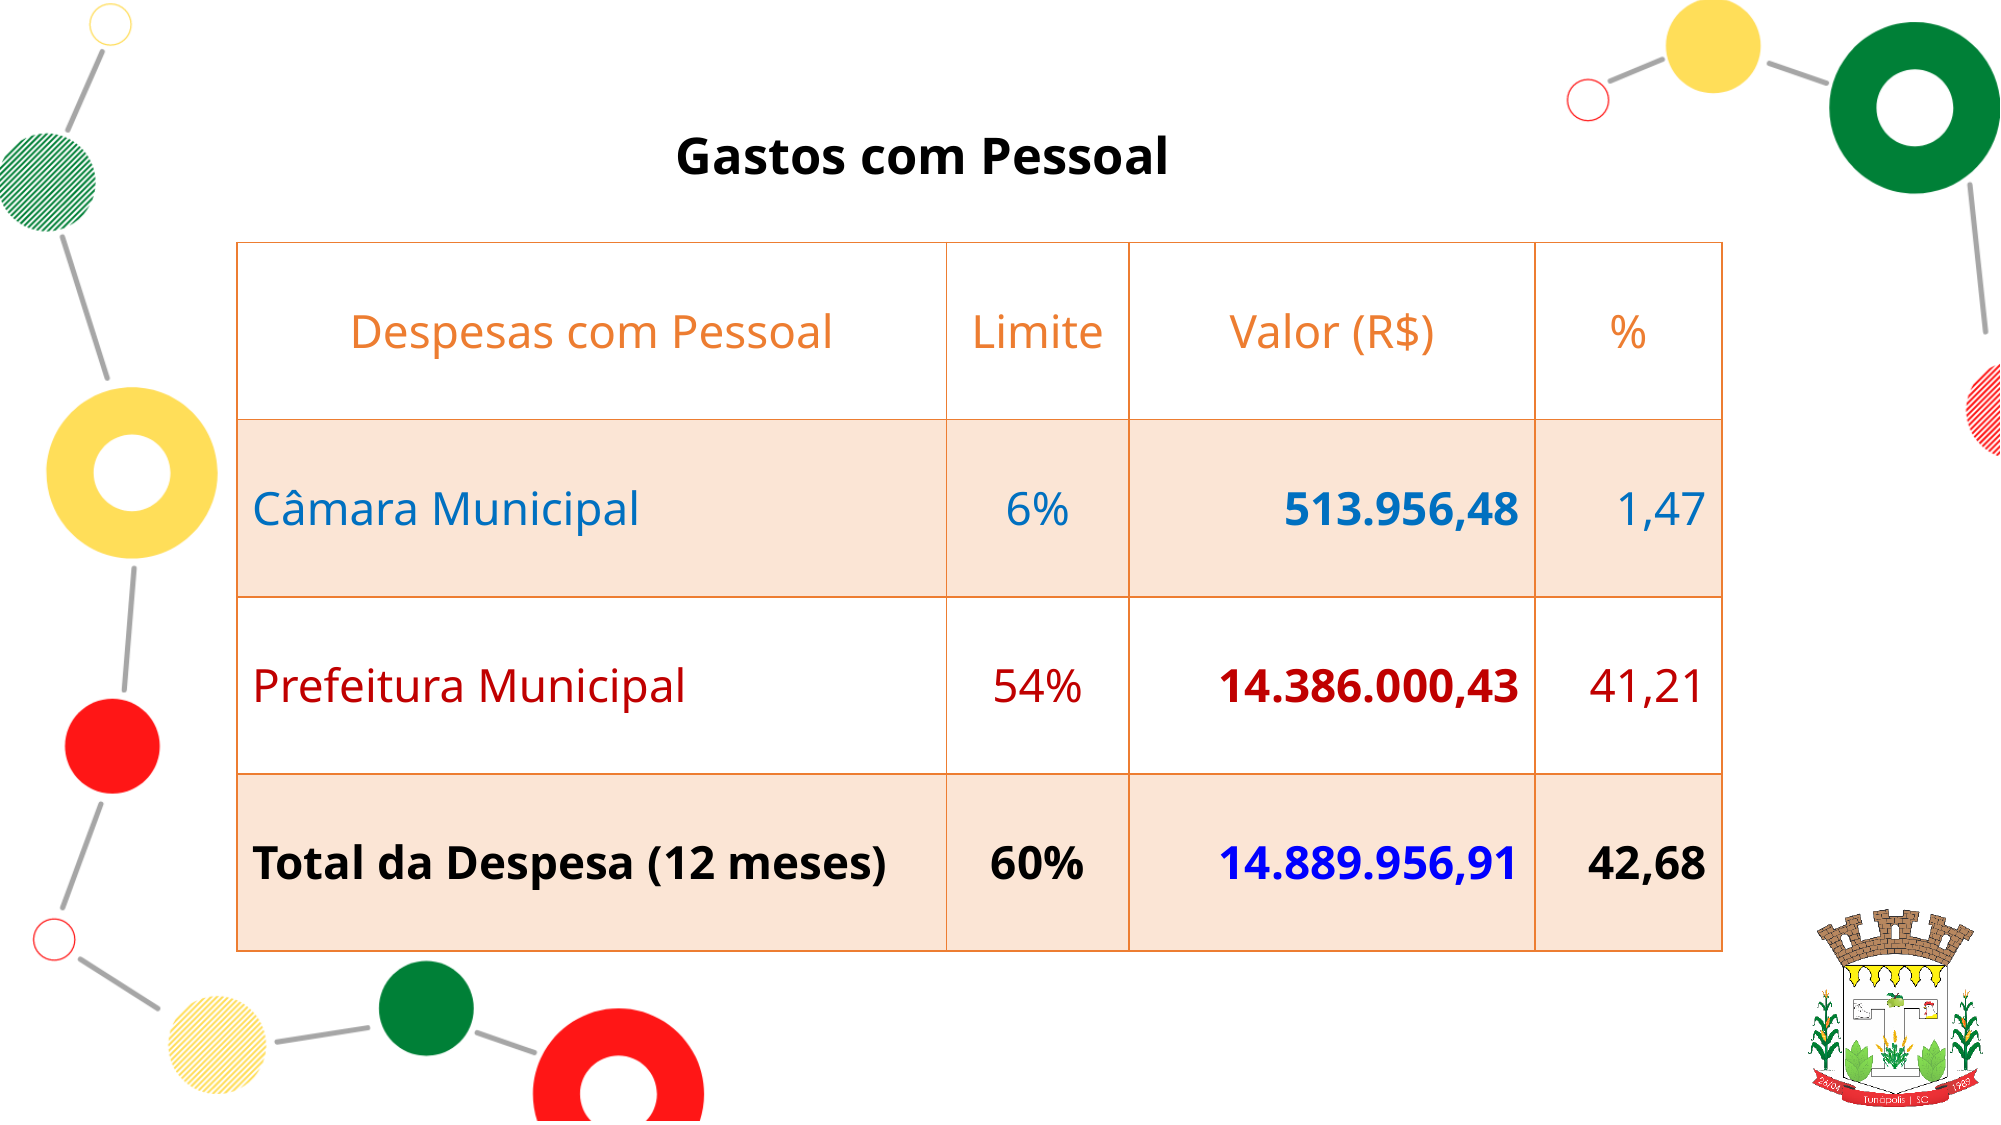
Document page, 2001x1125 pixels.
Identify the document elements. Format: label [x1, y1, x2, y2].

list [0, 0, 2000, 1121]
picture [1808, 909, 1983, 1108]
